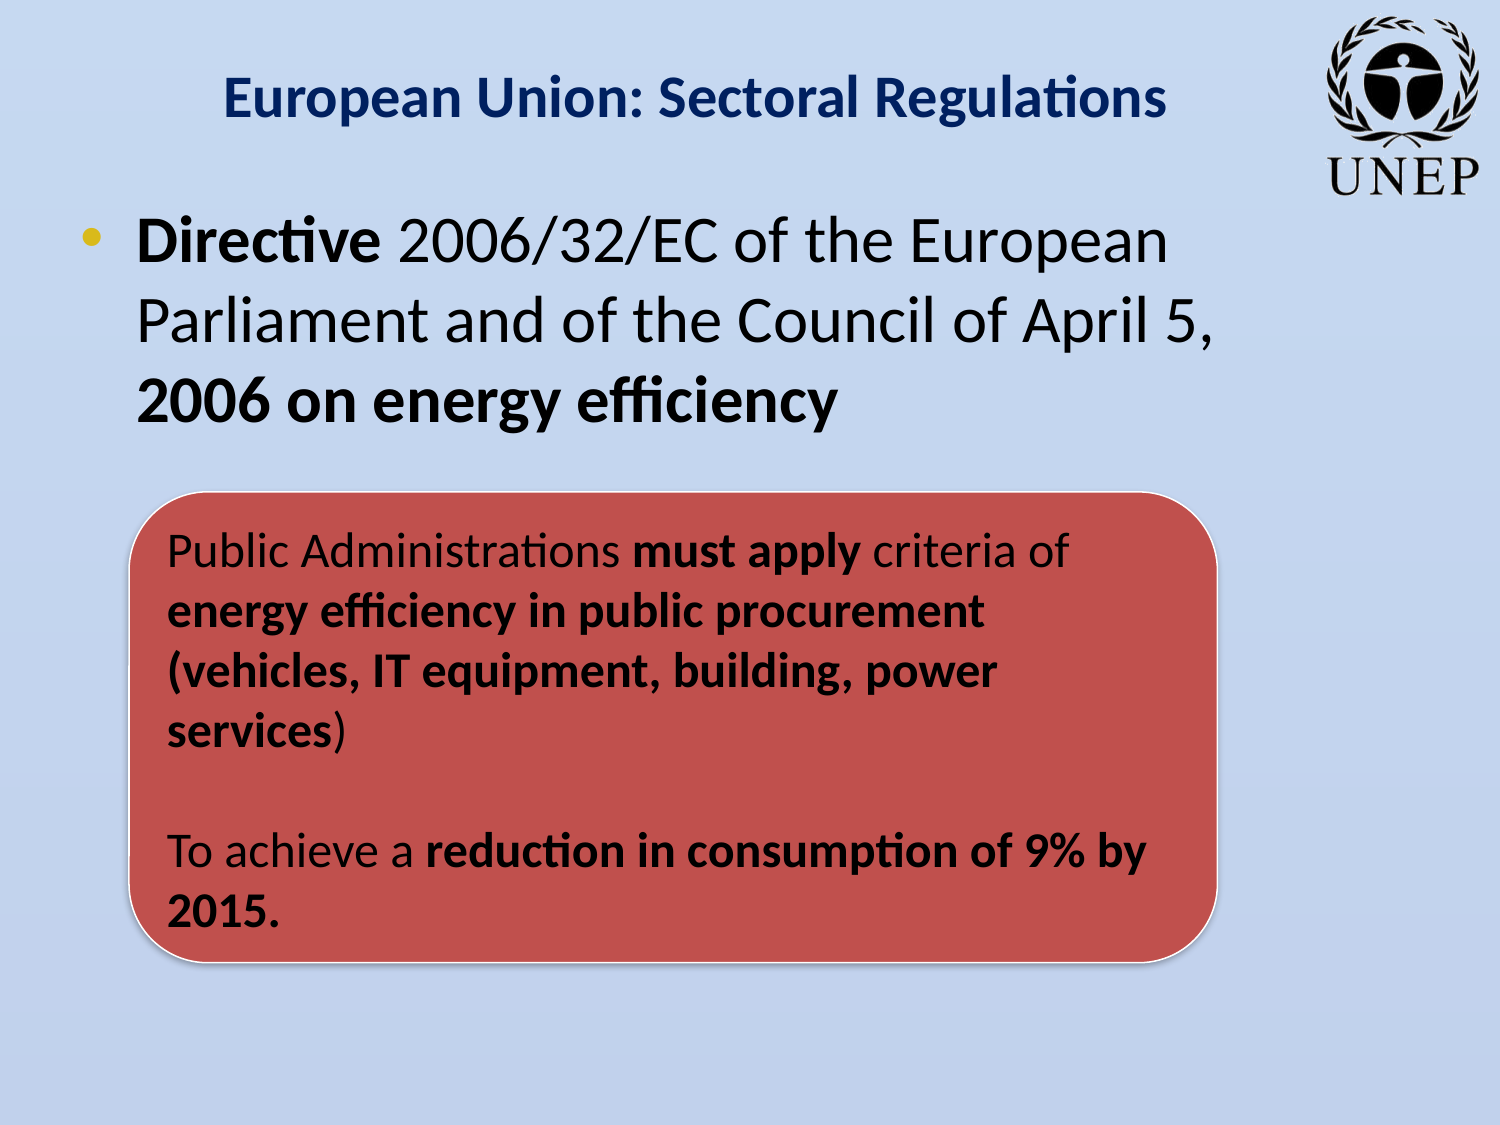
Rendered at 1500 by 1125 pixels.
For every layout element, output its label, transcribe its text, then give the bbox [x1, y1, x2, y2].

list Directive 2006/32/EC of the European Parliament and of the Council of April 5, 2006 on energy efficiency [64, 188, 1312, 601]
text_box Public Administrations must apply criteria of energy efficiency in public procurement (vehicles, IT equipment, building, power services) To achieve a reduction in consumption of 9% by 2015. [128, 491, 1219, 964]
picture [1325, 12, 1482, 200]
title European Union: Sectoral Regulations [12, 41, 1380, 146]
